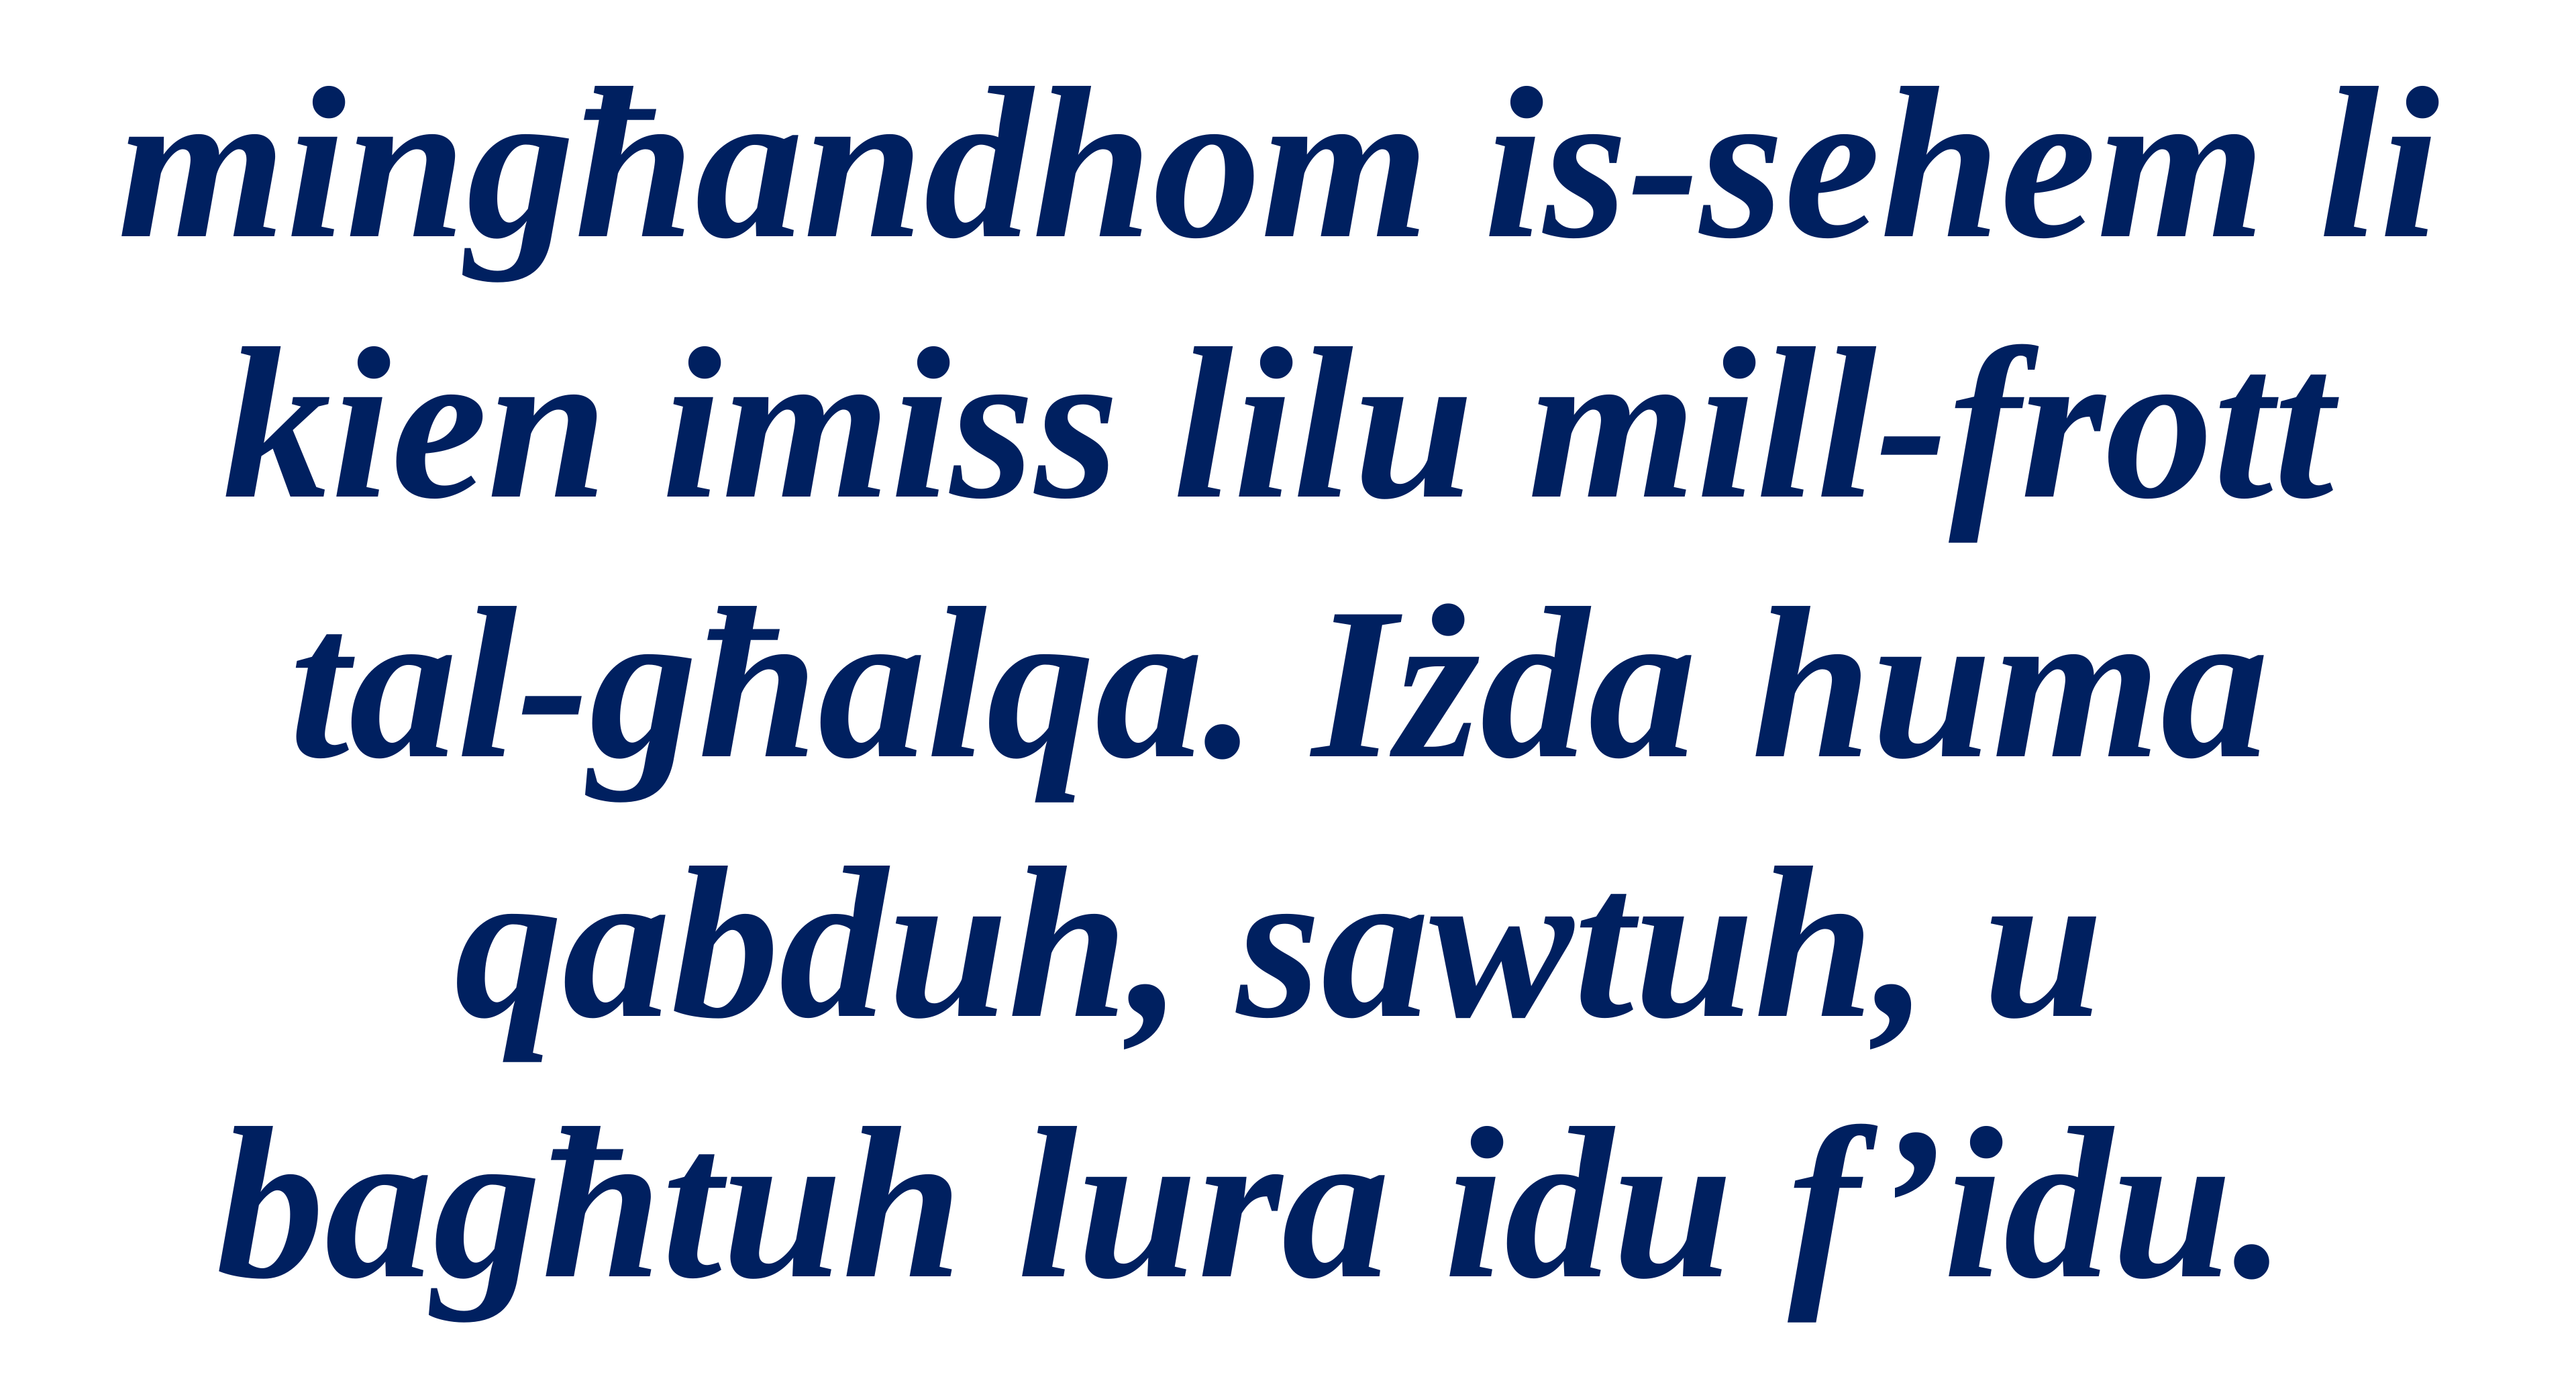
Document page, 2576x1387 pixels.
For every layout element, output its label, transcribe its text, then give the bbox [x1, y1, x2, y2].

text_box mingħandhom is-sehem li kien imiss lilu mill-frott tal-għalqa. Iżda huma qabduh, sawtuh, u bagħtuh lura idu f’idu. [35, 8, 2524, 1331]
